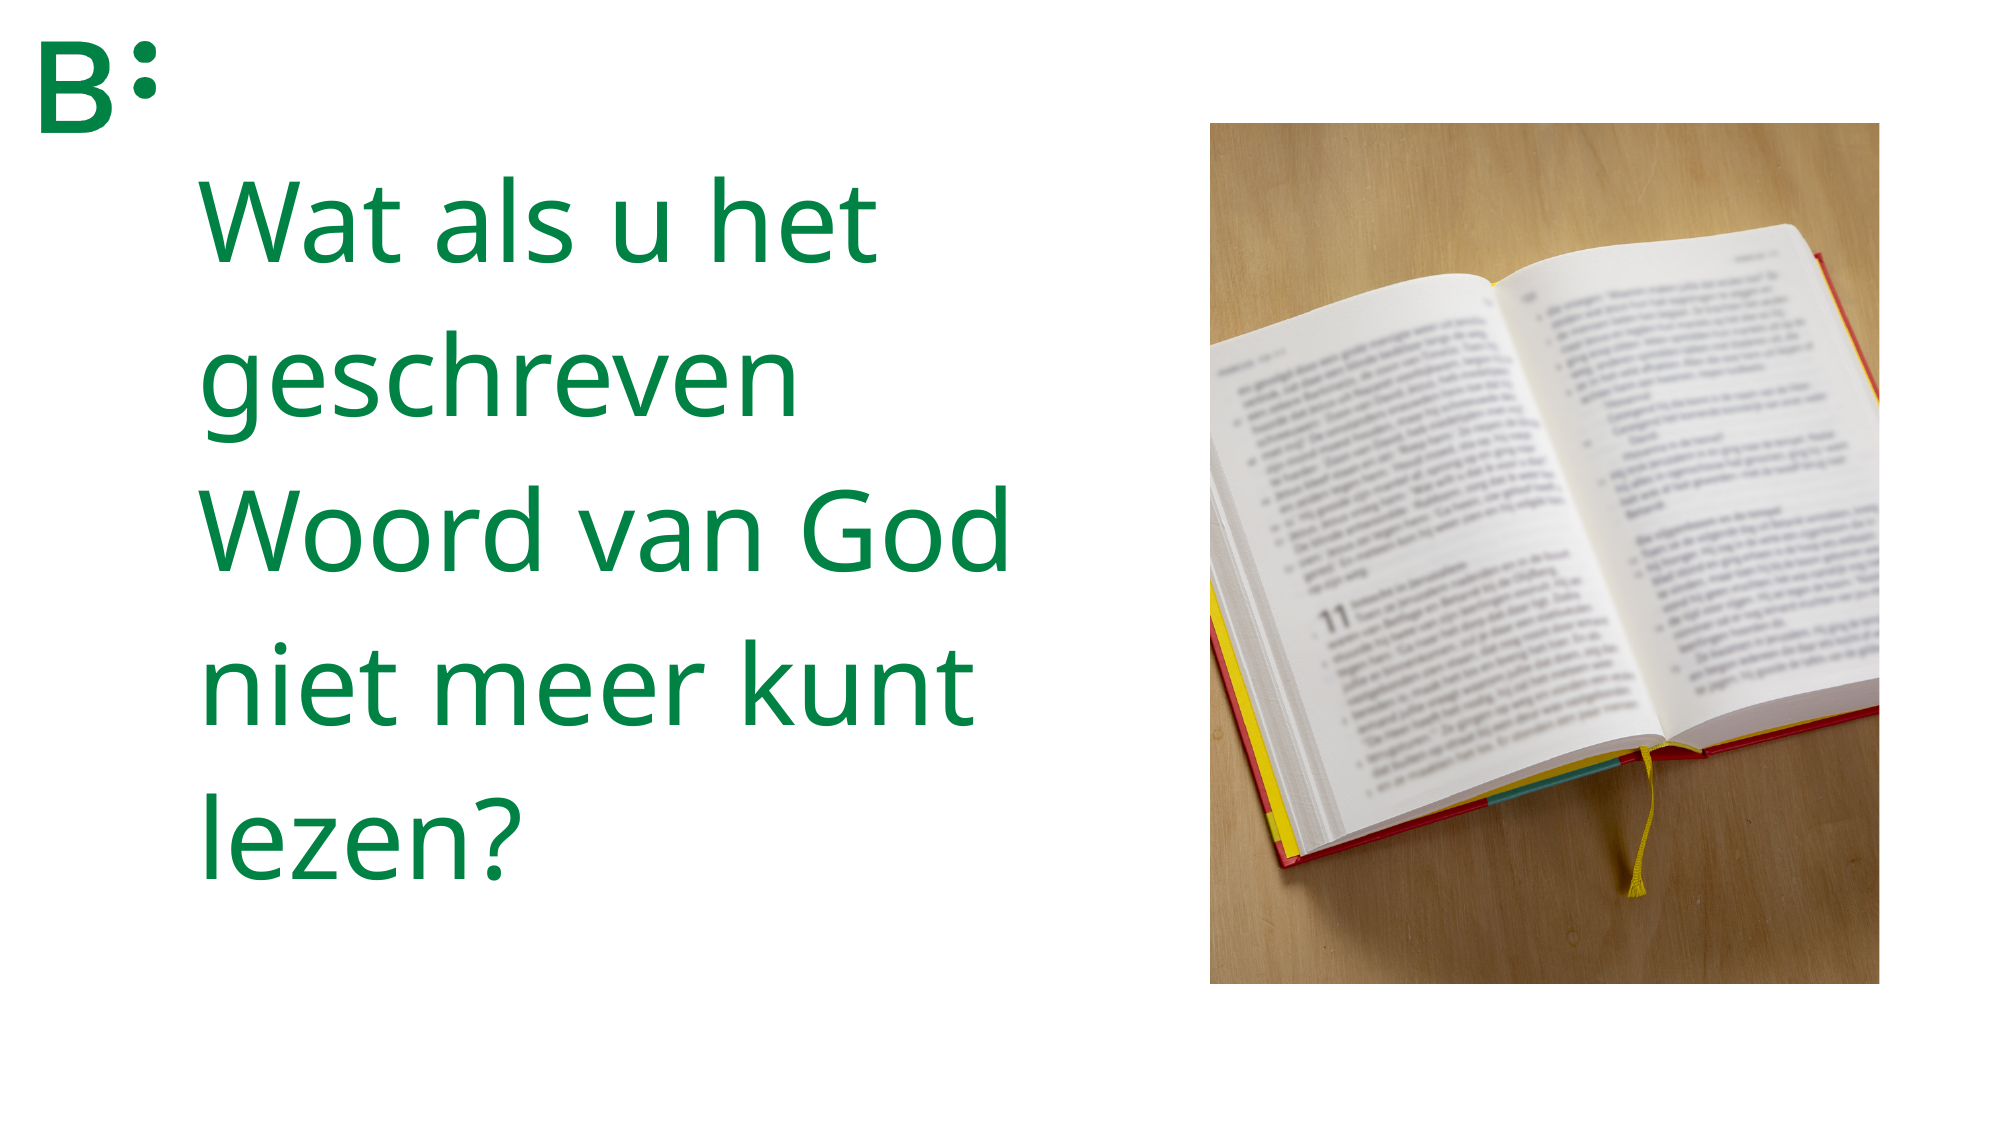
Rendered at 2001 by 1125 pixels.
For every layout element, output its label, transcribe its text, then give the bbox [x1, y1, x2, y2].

list Wat als u het geschreven Woord van God niet meer kunt lezen? [182, 123, 1180, 984]
picture [1210, 123, 1880, 984]
picture [41, 41, 156, 133]
